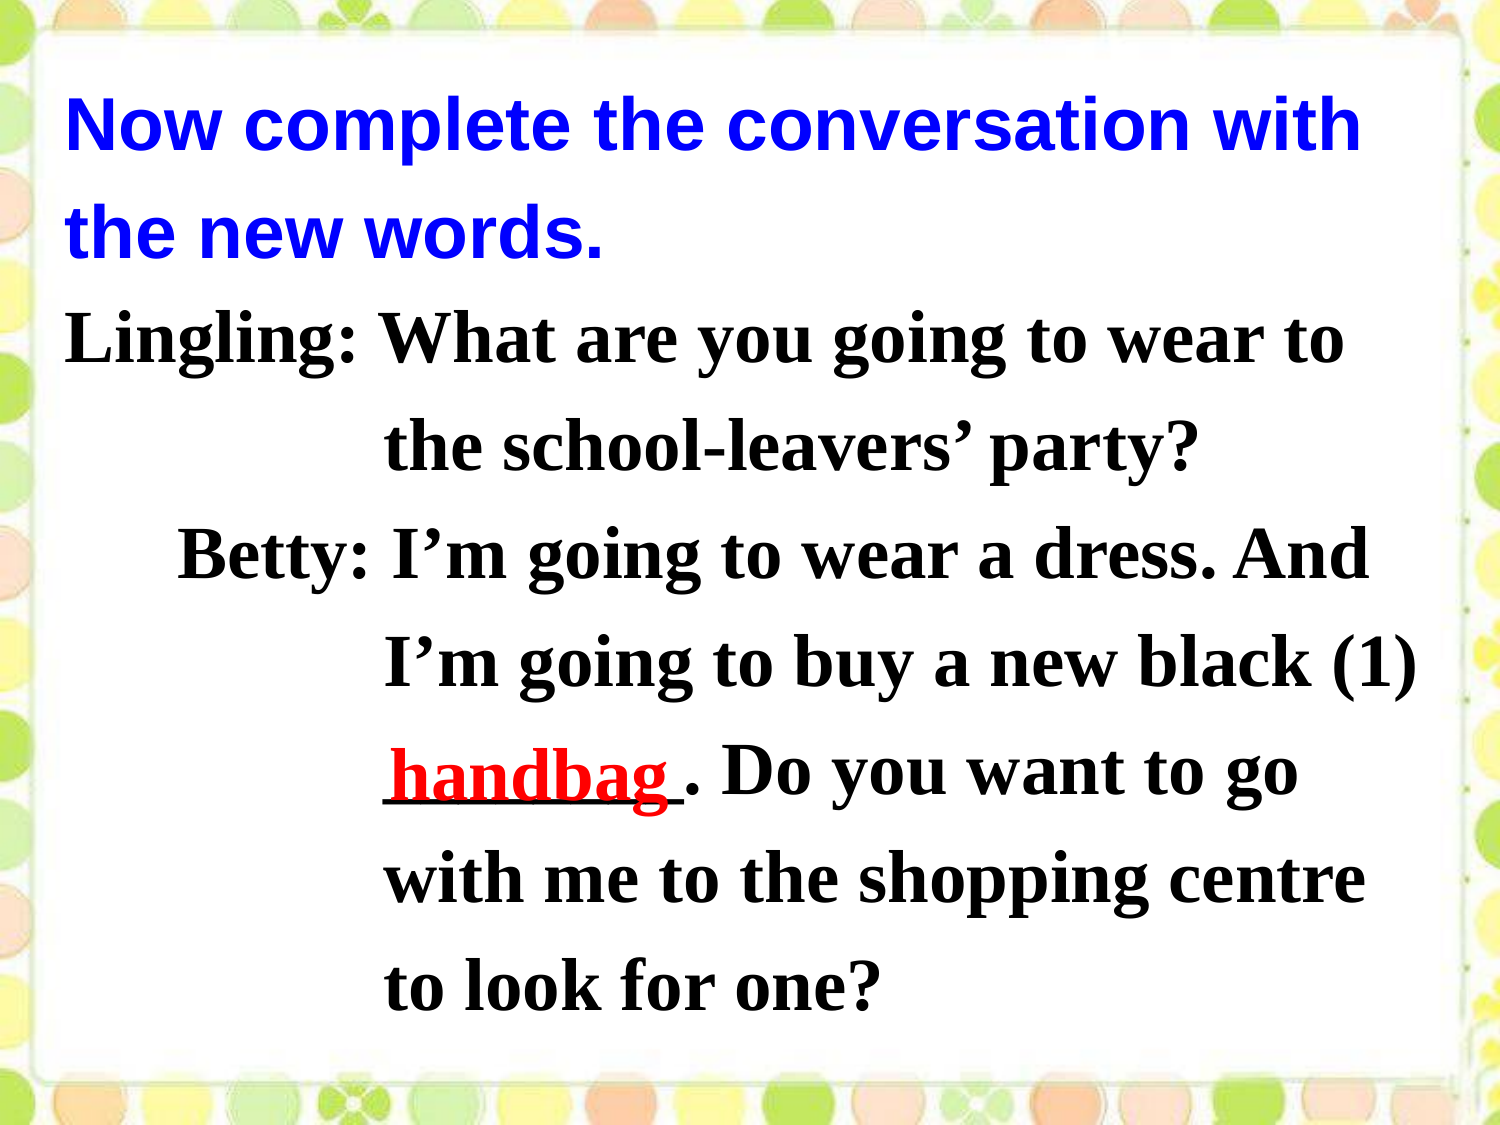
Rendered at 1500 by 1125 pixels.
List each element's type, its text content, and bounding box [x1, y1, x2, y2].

picture [0, 0, 1500, 1125]
text_box Lingling: What are you going to wear to the school-leavers’ party? Betty: I’m going to wear a dress. And I’m going to buy a new black (1) ________. Do you want to go with me to the shopping centre to look for one? [50, 262, 1450, 1033]
text_box Now complete the conversation with the new words. [50, 49, 1438, 281]
text_box handbag [374, 699, 738, 823]
